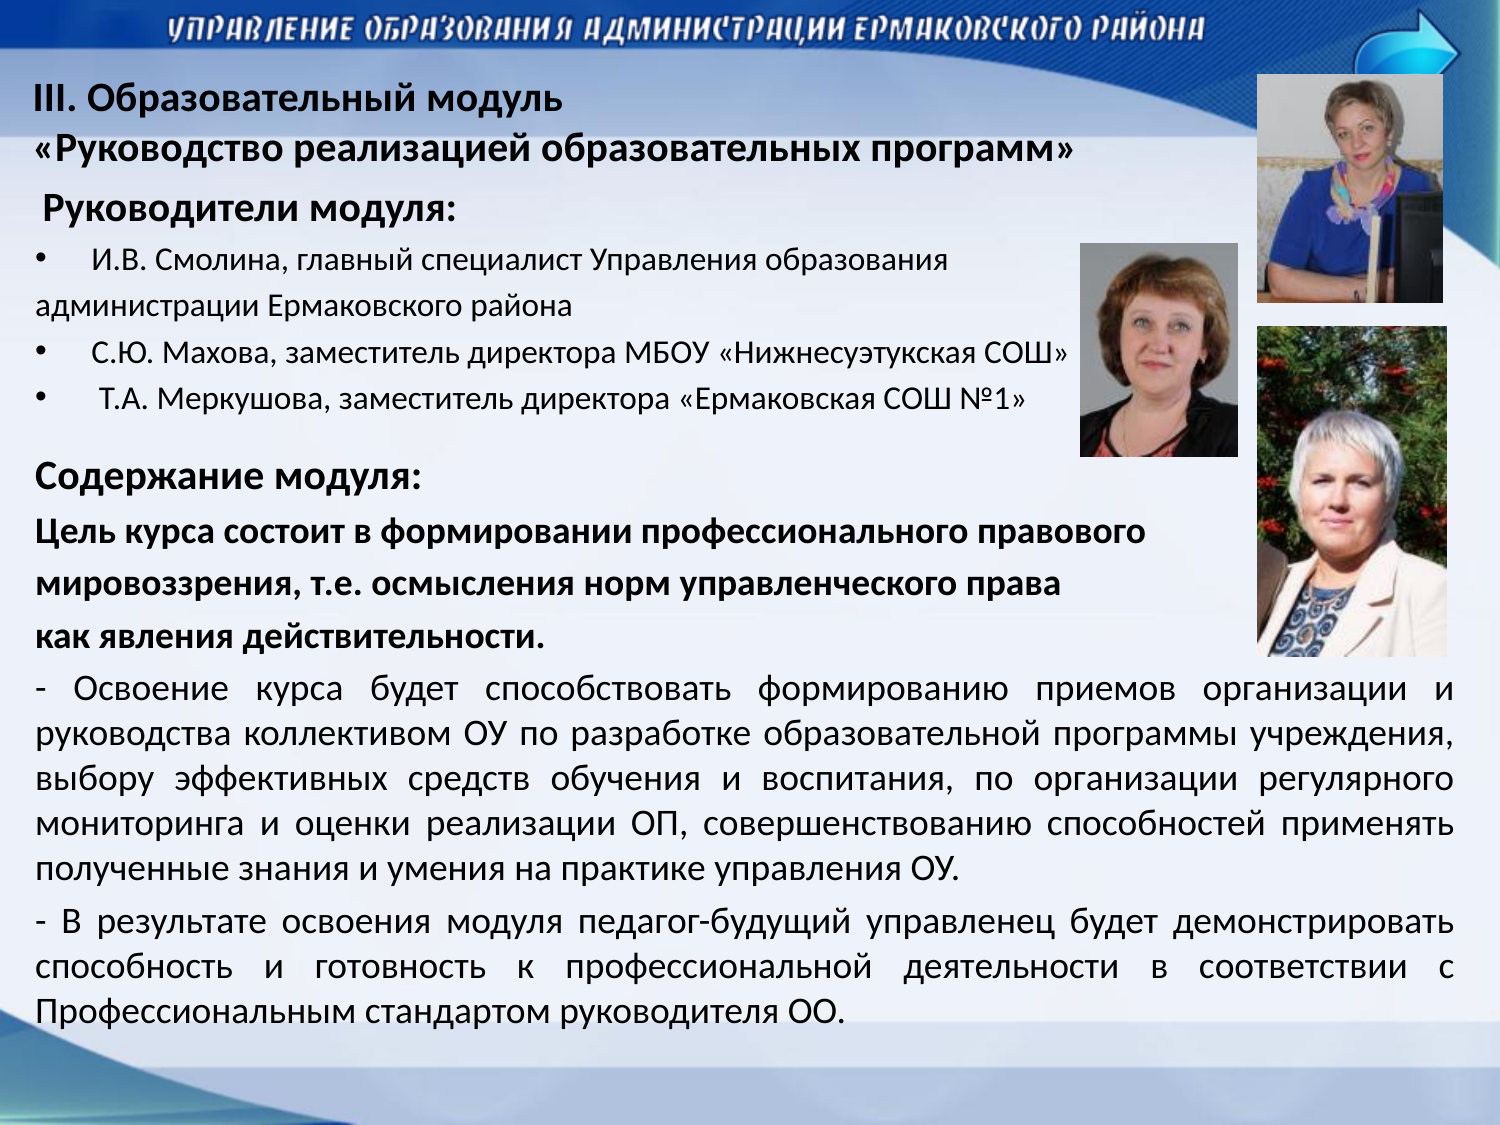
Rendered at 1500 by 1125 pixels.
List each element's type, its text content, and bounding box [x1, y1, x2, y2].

title III. Образовательный модуль «Руководство реализацией образовательных программ» [17, 54, 1176, 185]
picture [1257, 326, 1448, 658]
picture [0, 0, 1500, 1125]
list Руководители модуля: И.В. Смолина, главный специалист Управления образования администрации Ермаковского района С.Ю. Махова, заместитель директора МБОУ «Нижнесуэтукская СОШ» Т.А. Меркушова, заместитель директора «Ермаковская СОШ №1» Содержание модуля: Цель курса состоит в формировании профессионального правового мировоззрения, т.е. осмысления норм управленческого права как явления действительности. - Освоение курса будет способствовать формированию приемов организации и руководства коллективом ОУ по разработке образовательной программы учреждения, выбору эффективных средств обучения и воспитания, по организации регулярного мониторинга и оценки реализации ОП, совершенствованию способностей применять полученные знания и умения на практике управления ОУ. - В результате освоения модуля педагог-будущий управленец будет демонстрировать способность и готовность к профессиональной деятельности в соответствии с Профессиональным стандартом руководителя ОО. [20, 172, 1471, 1125]
picture [1079, 243, 1239, 457]
